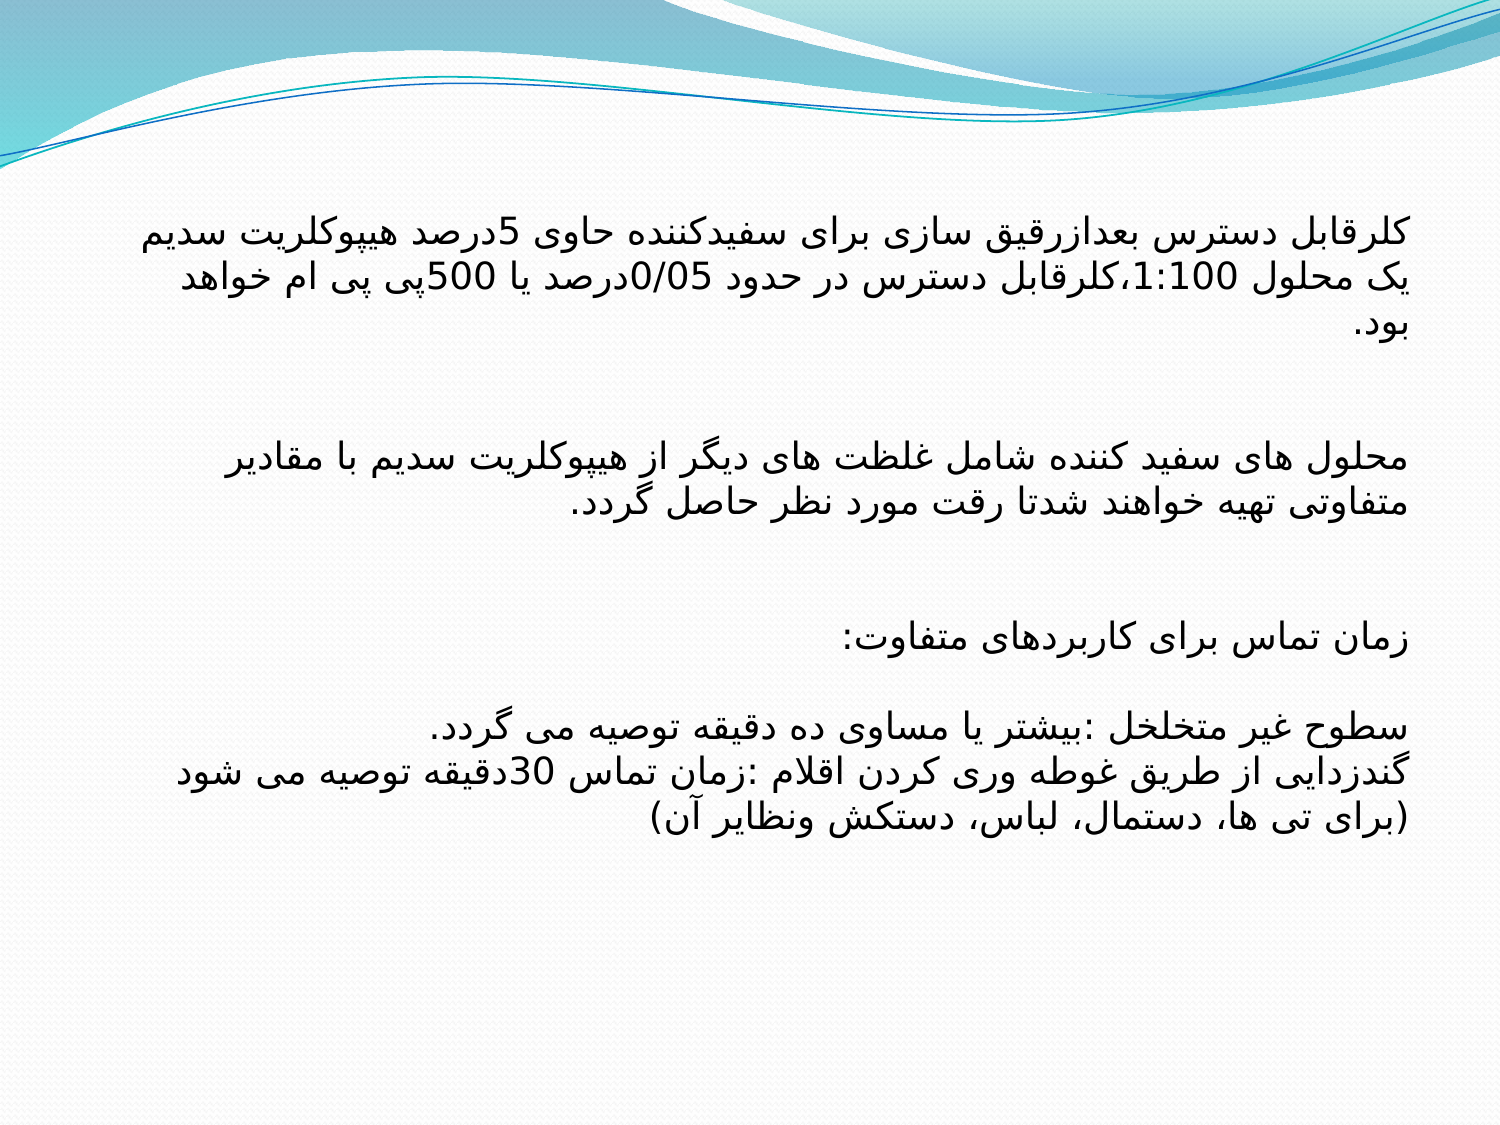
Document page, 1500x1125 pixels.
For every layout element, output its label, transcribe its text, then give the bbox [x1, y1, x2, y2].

text_box کلرقابل دسترس بعدازرقیق سازی برای سفیدکننده حاوی 5درصد هیپوکلریت سدیم یک محلول 1:100،کلرقابل دسترس در حدود 0/05درصد یا 500پی پی ام خواهد بود. محلول های سفید کننده شامل غلظت های دیگر از هیپوکلریت سدیم با مقادیر متفاوتی تهیه خواهند شدتا رقت مورد نظر حاصل گردد. زمان تماس برای کاربردهای متفاوت: سطوح غیر متخلخل :بیشتر یا مساوی ده دقیقه توصیه می گردد. گندزدایی از طریق غوطه وری کردن اقلام :زمان تماس 30دقیقه توصیه می شود (برای تی ها، دستمال، لباس، دستکش ونظایر آن) [99, 199, 1425, 935]
